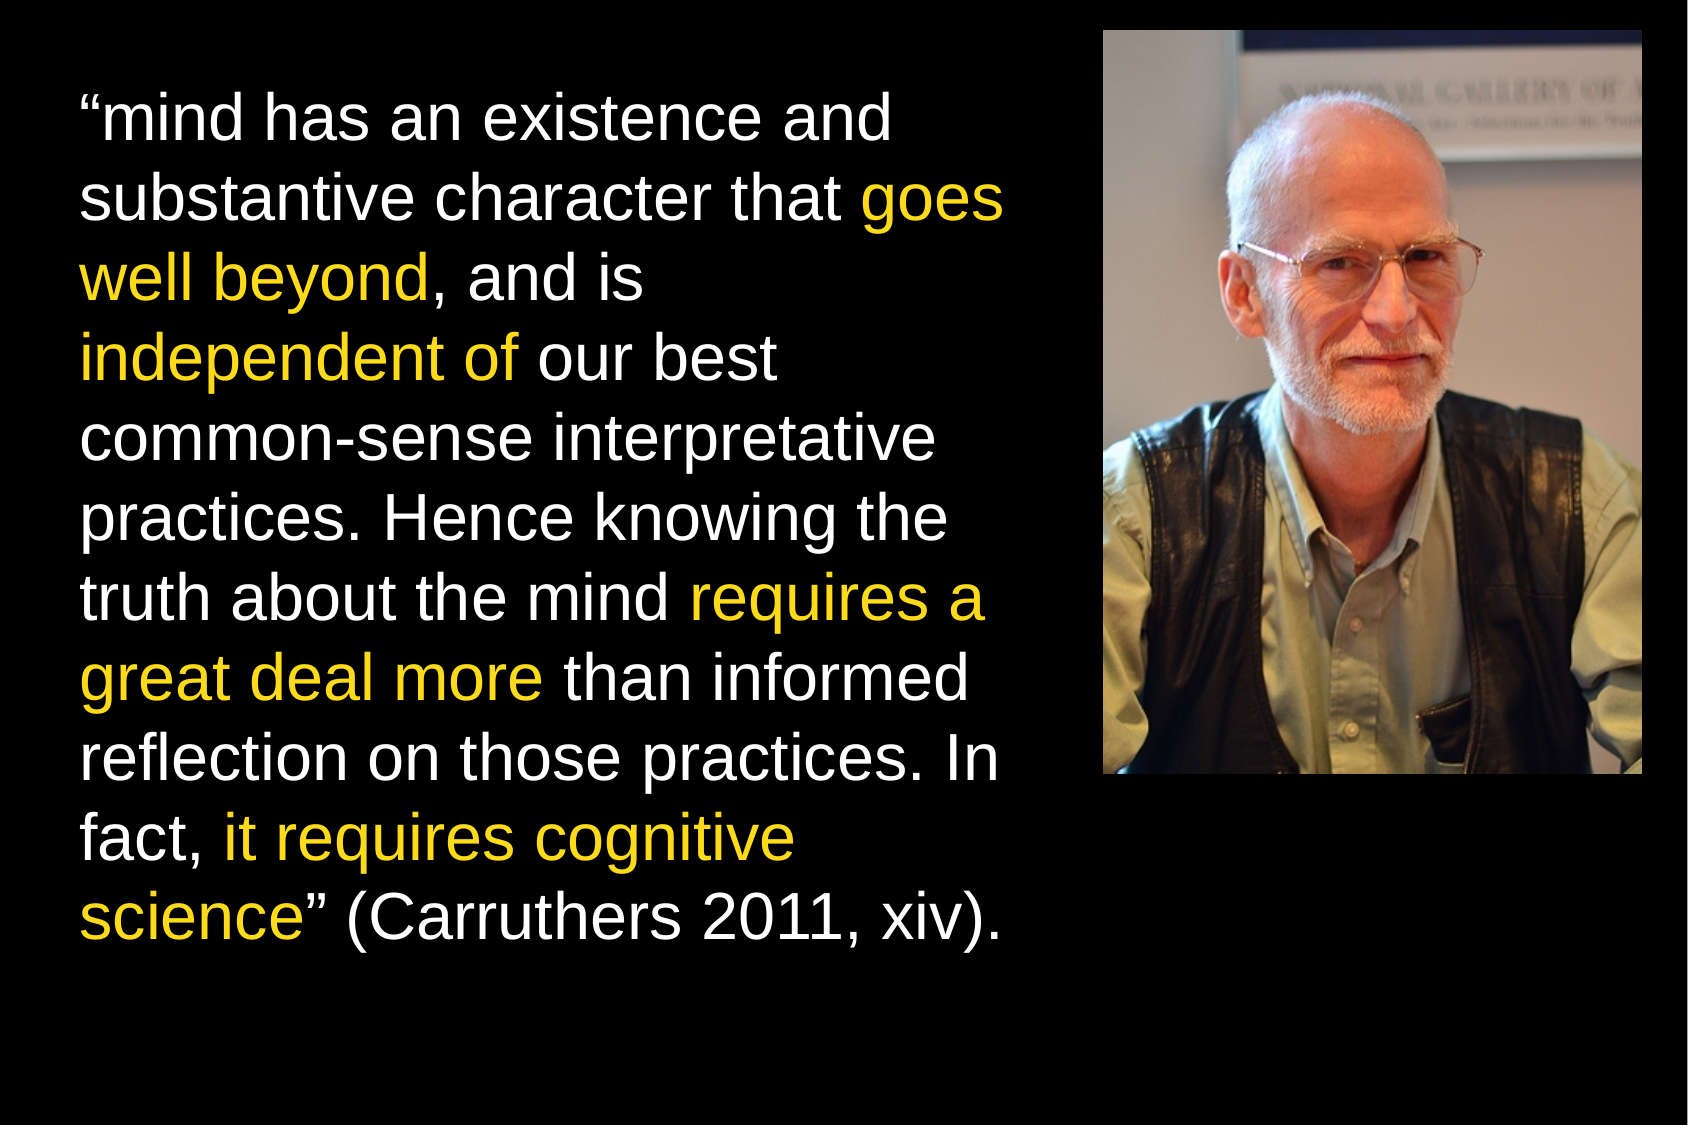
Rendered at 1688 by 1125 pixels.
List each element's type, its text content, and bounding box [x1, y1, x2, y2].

text_box “mind has an existence and substantive character that goes well beyond, and is independent of our best common-sense interpretative practices. Hence knowing the truth about the mind requires a great deal more than informed reflection on those practices. In fact, it requires cognitive science” (Carruthers 2011, xiv). [64, 66, 1045, 1059]
picture [1103, 30, 1642, 774]
